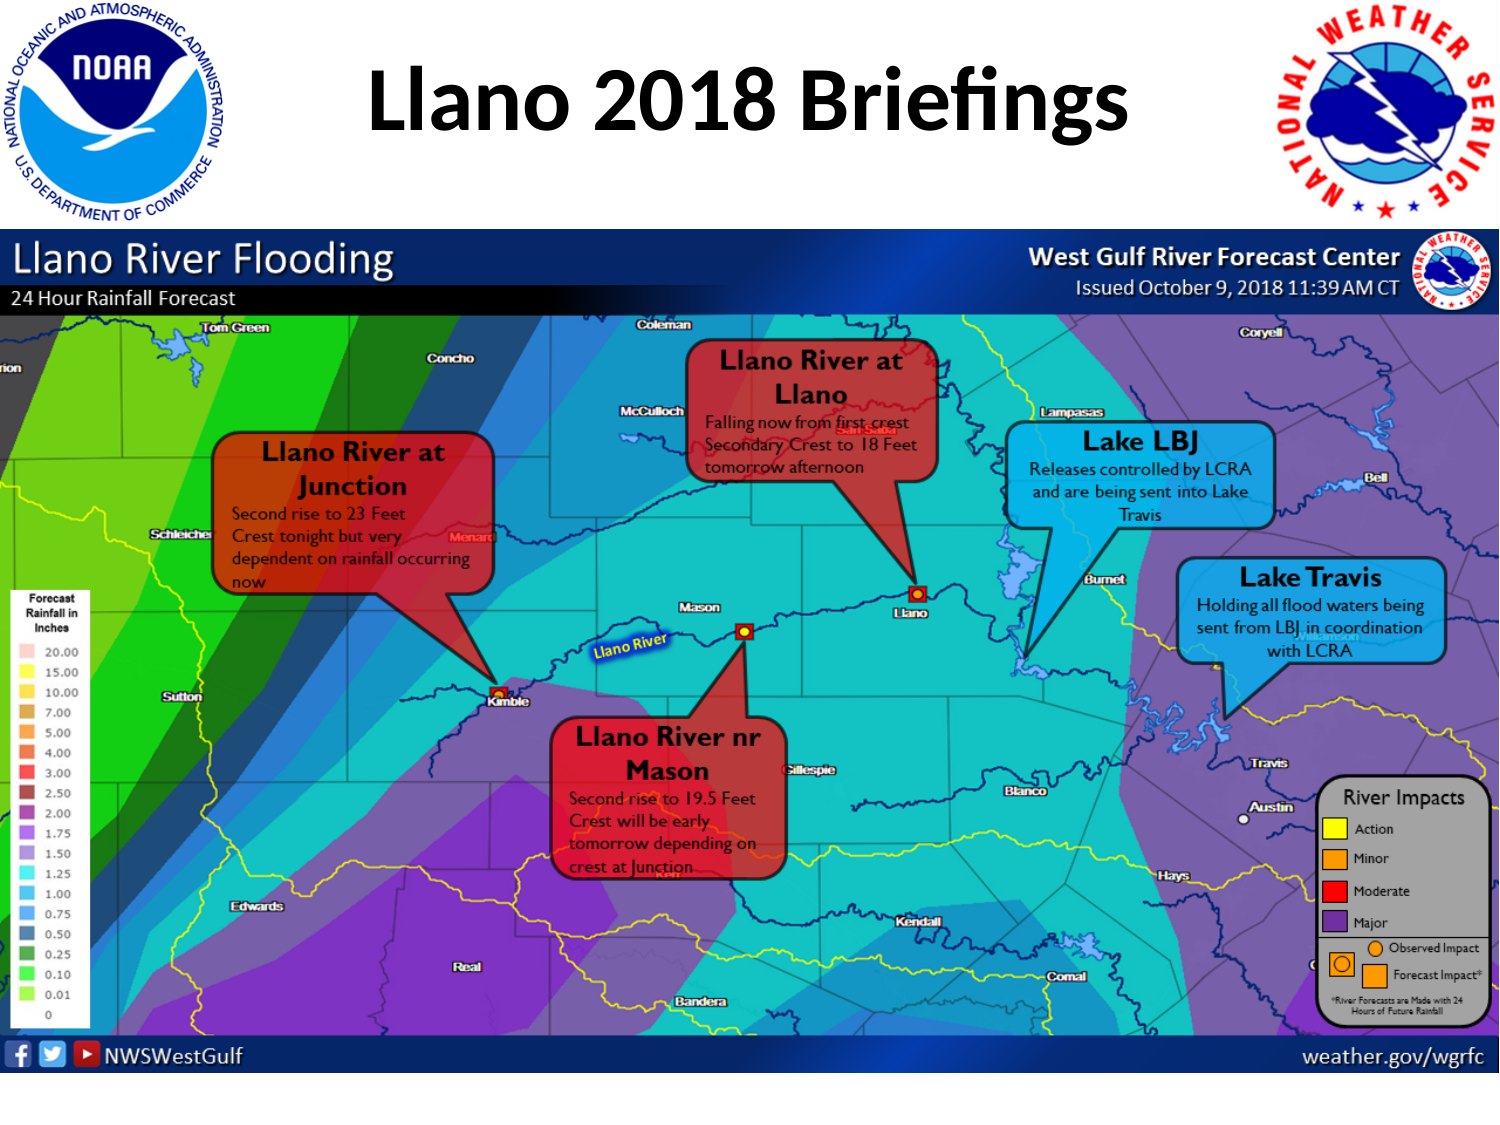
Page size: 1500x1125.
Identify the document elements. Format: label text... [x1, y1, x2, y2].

picture [1272, 0, 1499, 226]
title Llano 2018 Briefings [228, 0, 1270, 188]
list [0, 229, 1499, 1073]
picture [0, 0, 226, 226]
